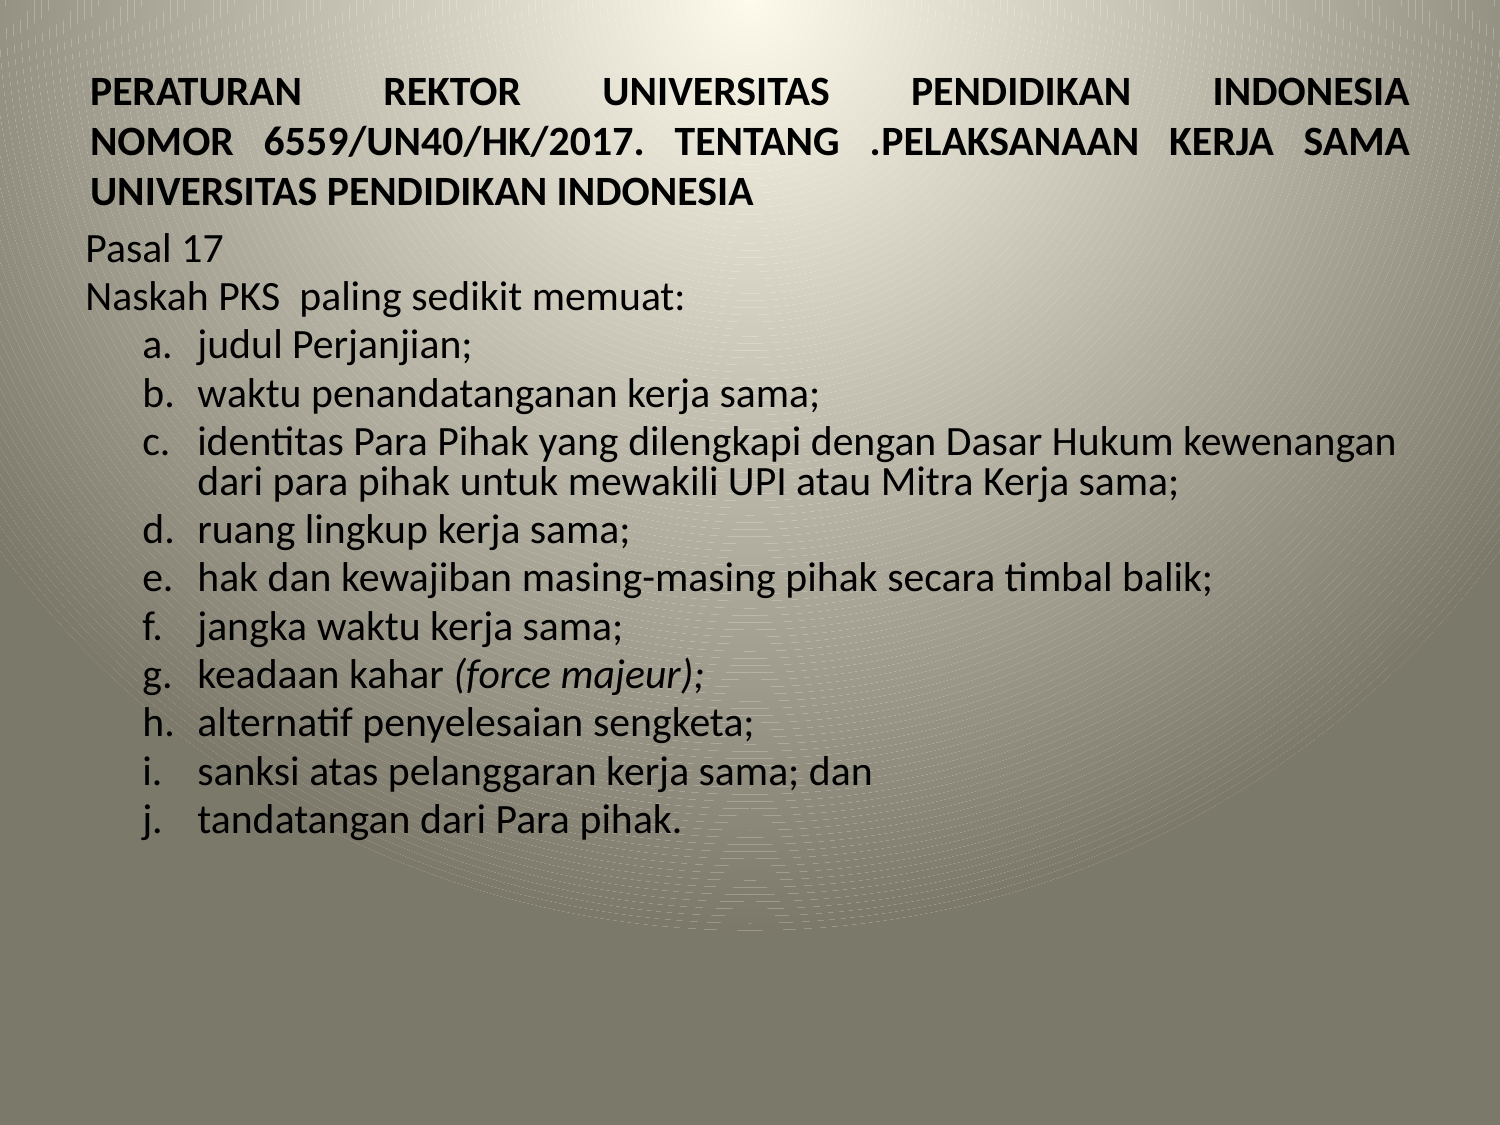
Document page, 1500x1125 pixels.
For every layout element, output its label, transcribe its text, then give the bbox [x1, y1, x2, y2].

title PERATURAN REKTOR UNIVERSITAS PENDIDIKAN INDONESIA NOMOR 6559/UN40/HK/2017. TENTANG .PELAKSANAAN KERJA SAMA UNIVERSITAS PENDIDIKAN INDONESIA [74, 44, 1426, 233]
list Pasal 17 Naskah PKS paling sedikit memuat: a. judul Perjanjian; b. waktu penandatanganan kerja sama; c. identitas Para Pihak yang dilengkapi dengan Dasar Hukum kewenangan dari para pihak untuk mewakili UPI atau Mitra Kerja sama; d. ruang lingkup kerja sama; e. hak dan kewajiban masing-masing pihak secara timbal balik; f. jangka waktu kerja sama; g. keadaan kahar (force majeur); h. alternatif penyelesaian sengketa; i. sanksi atas pelanggaran kerja sama; dan j. tandatangan dari Para pihak. [70, 222, 1421, 966]
